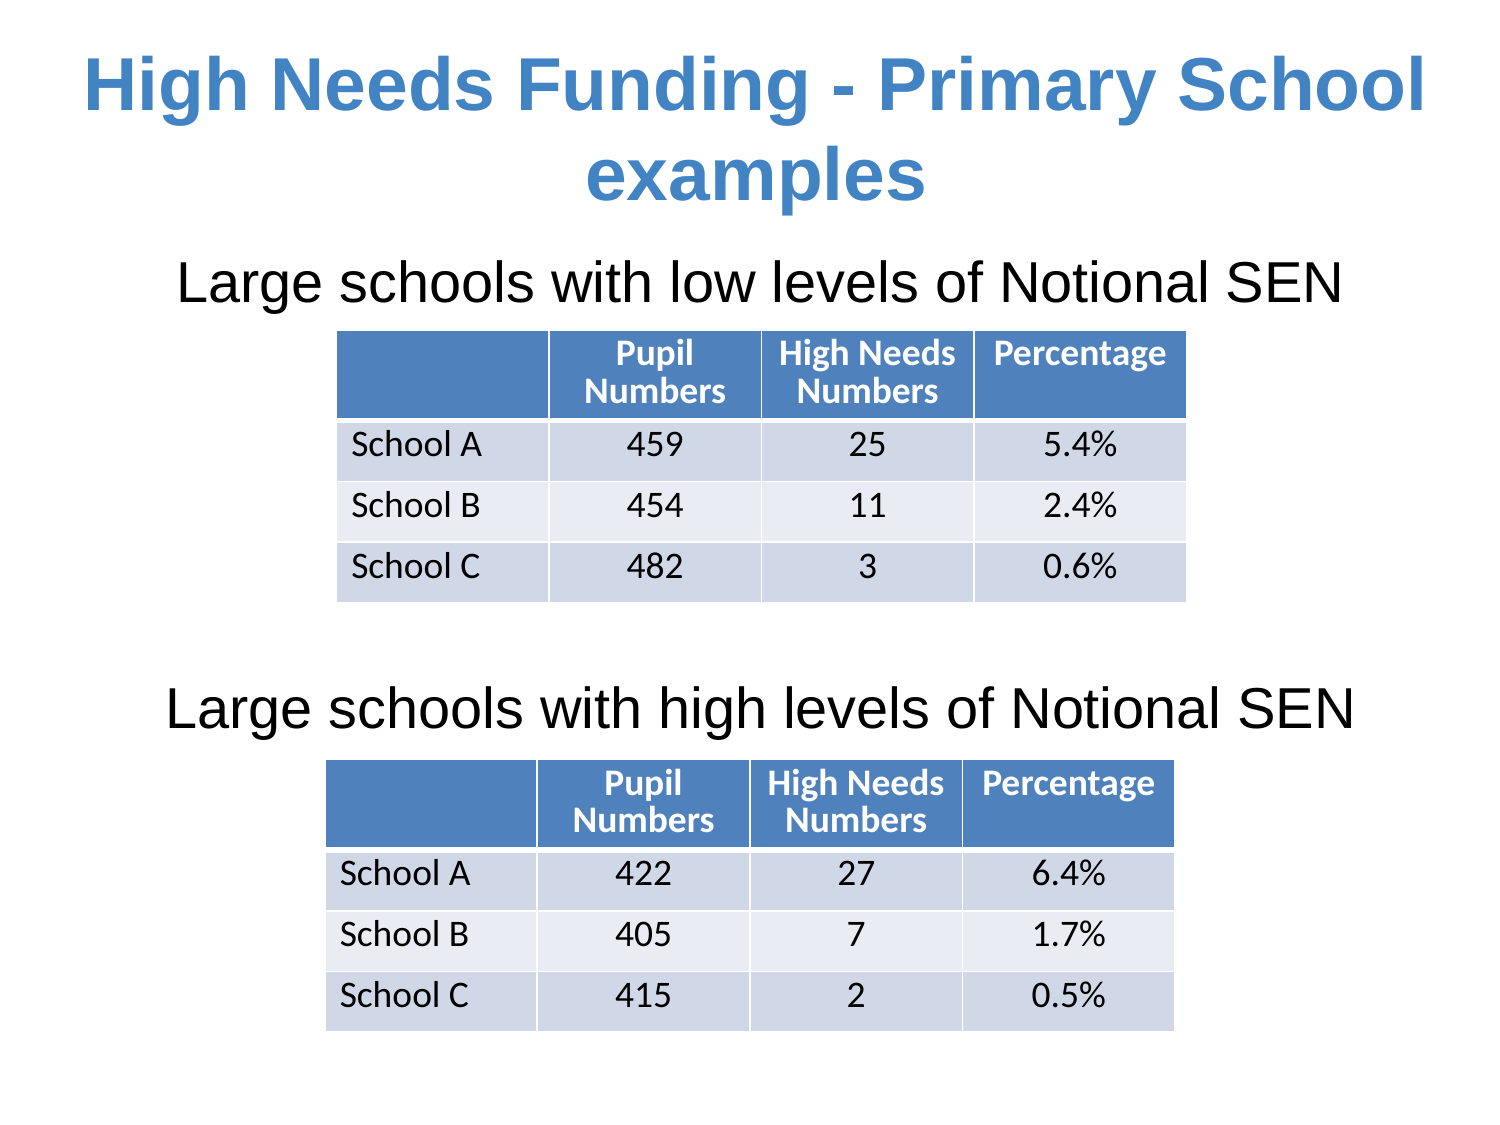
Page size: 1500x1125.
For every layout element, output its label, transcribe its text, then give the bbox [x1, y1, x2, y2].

table_cell School A [337, 423, 548, 481]
table_header [326, 760, 536, 847]
table_cell 25 [762, 423, 973, 481]
table_header [337, 342, 548, 418]
table_cell 11 [762, 482, 973, 541]
table_cell School B [337, 482, 548, 541]
table_cell 2.4% [975, 482, 1186, 541]
table_cell 0.6% [975, 543, 1186, 602]
table_cell 1.7% [963, 912, 1174, 971]
table_cell 5.4% [975, 423, 1186, 481]
text_box Large schools with low levels of Notional SEN [123, 223, 1399, 342]
table_cell 0.5% [963, 972, 1174, 1031]
table_cell 405 [538, 912, 749, 971]
title High Needs Funding - Primary School examples [53, 66, 1459, 185]
table_cell 415 [538, 972, 749, 1031]
table_cell 27 [751, 853, 962, 910]
table_cell 422 [538, 853, 749, 910]
table_cell 482 [550, 543, 761, 602]
table_header High Needs Numbers [751, 760, 962, 847]
table_header Pupil Numbers [550, 342, 761, 418]
table_cell 6.4% [963, 853, 1174, 910]
table_cell School C [326, 972, 536, 1031]
table_header High Needs Numbers [762, 342, 973, 418]
table_header Percentage [975, 342, 1186, 418]
table_cell School B [326, 912, 536, 971]
table_header Pupil Numbers [538, 760, 749, 847]
table_cell 454 [550, 482, 761, 541]
table_cell 459 [550, 423, 761, 481]
table_cell 7 [751, 912, 962, 971]
table_cell 3 [762, 543, 973, 602]
text_box Large schools with high levels of Notional SEN [123, 649, 1399, 768]
table_cell School C [337, 543, 548, 602]
table_header Percentage [963, 760, 1174, 847]
table_cell 2 [751, 972, 962, 1031]
table_cell School A [326, 853, 536, 910]
